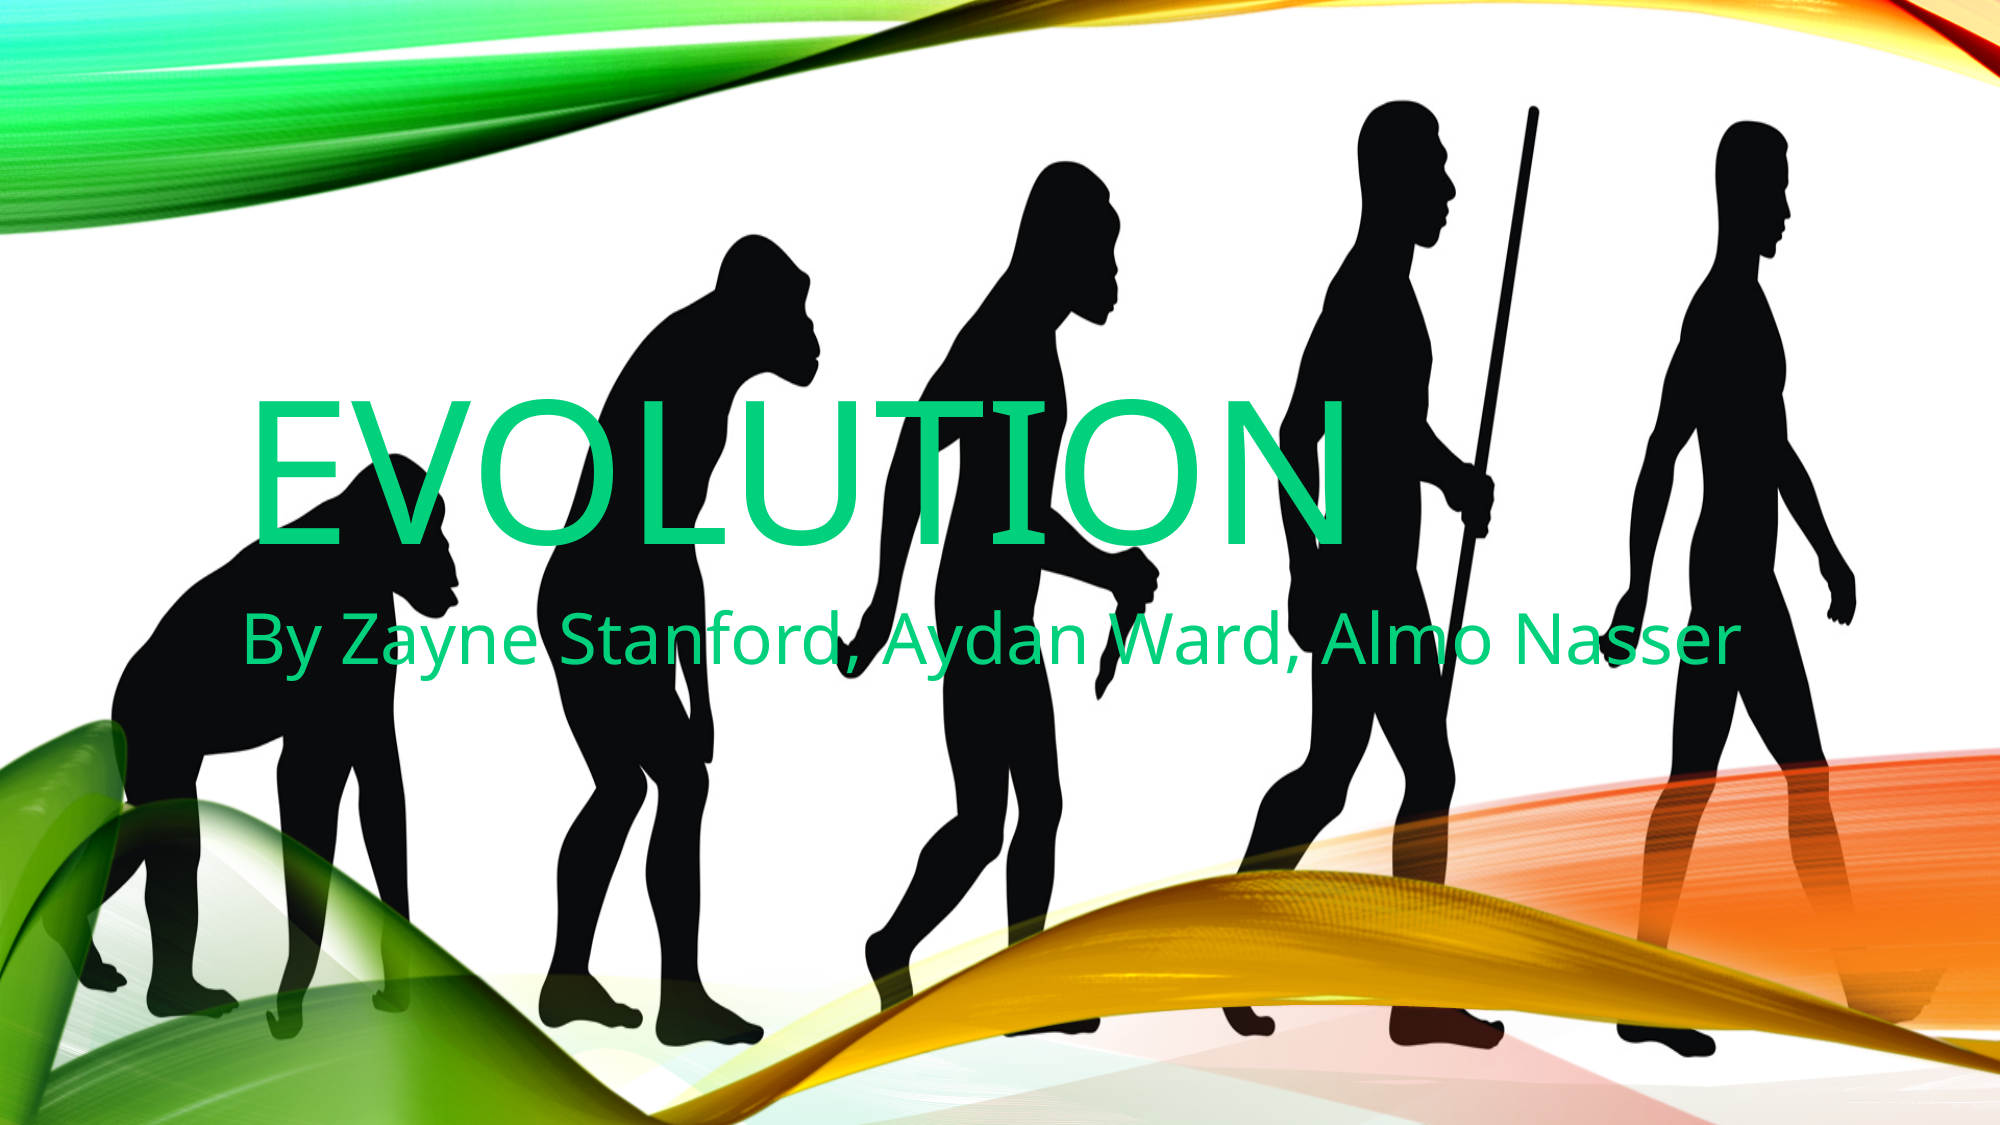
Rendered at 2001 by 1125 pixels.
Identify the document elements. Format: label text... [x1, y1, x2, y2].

title Evolution [225, 295, 1775, 595]
picture [0, 0, 2001, 1125]
subtitle By Zayne Stanford, Aydan Ward, Almo Nasser [225, 595, 1775, 709]
